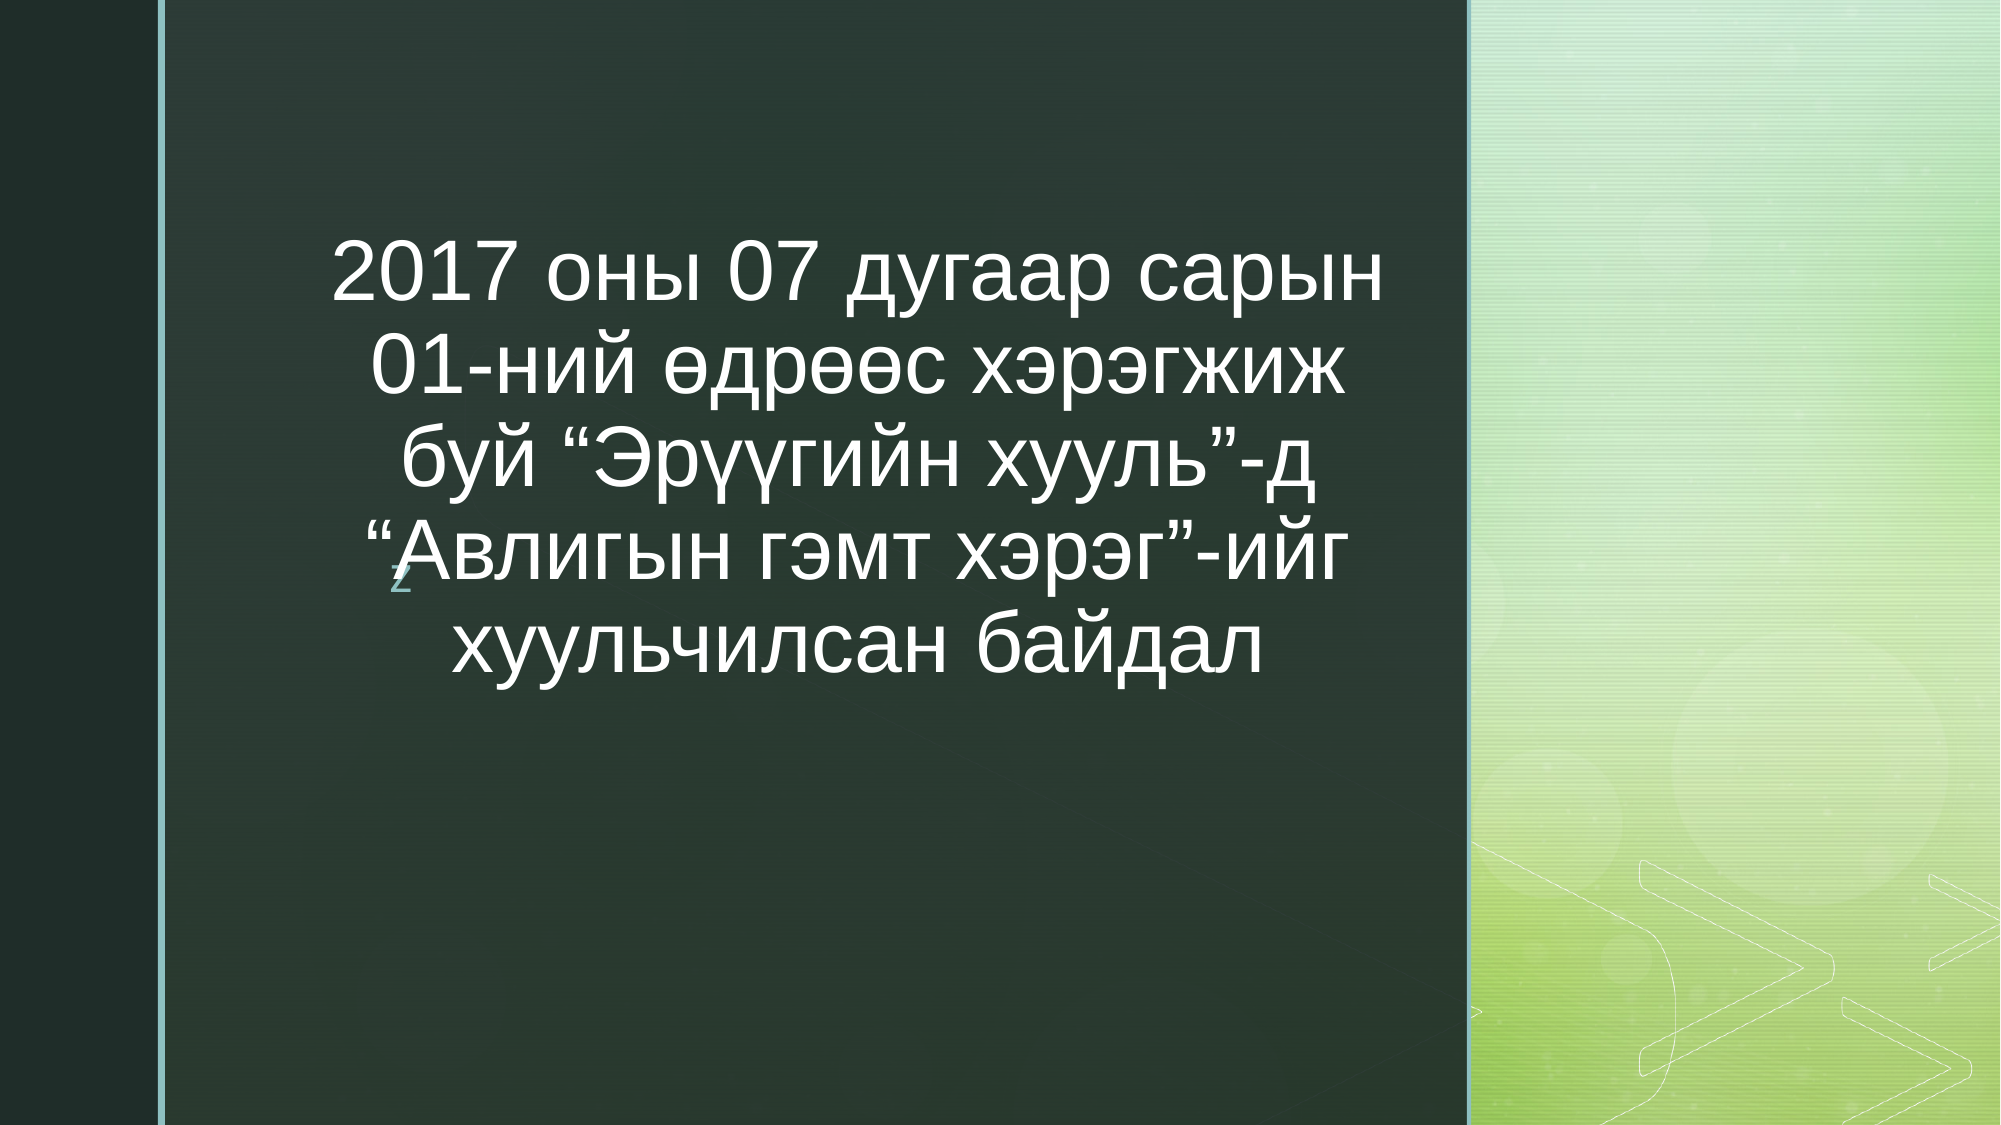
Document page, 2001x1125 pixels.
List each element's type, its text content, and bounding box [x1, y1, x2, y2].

title 2017 оны 07 дугаар сарын 01-ний өдрөөс хэрэгжиж буй “Эрүүгийн хууль”-д “Авлигын гэмт хэрэг”-ийг хуульчилсан байдал [314, 218, 1405, 811]
picture [1472, 0, 2001, 1125]
